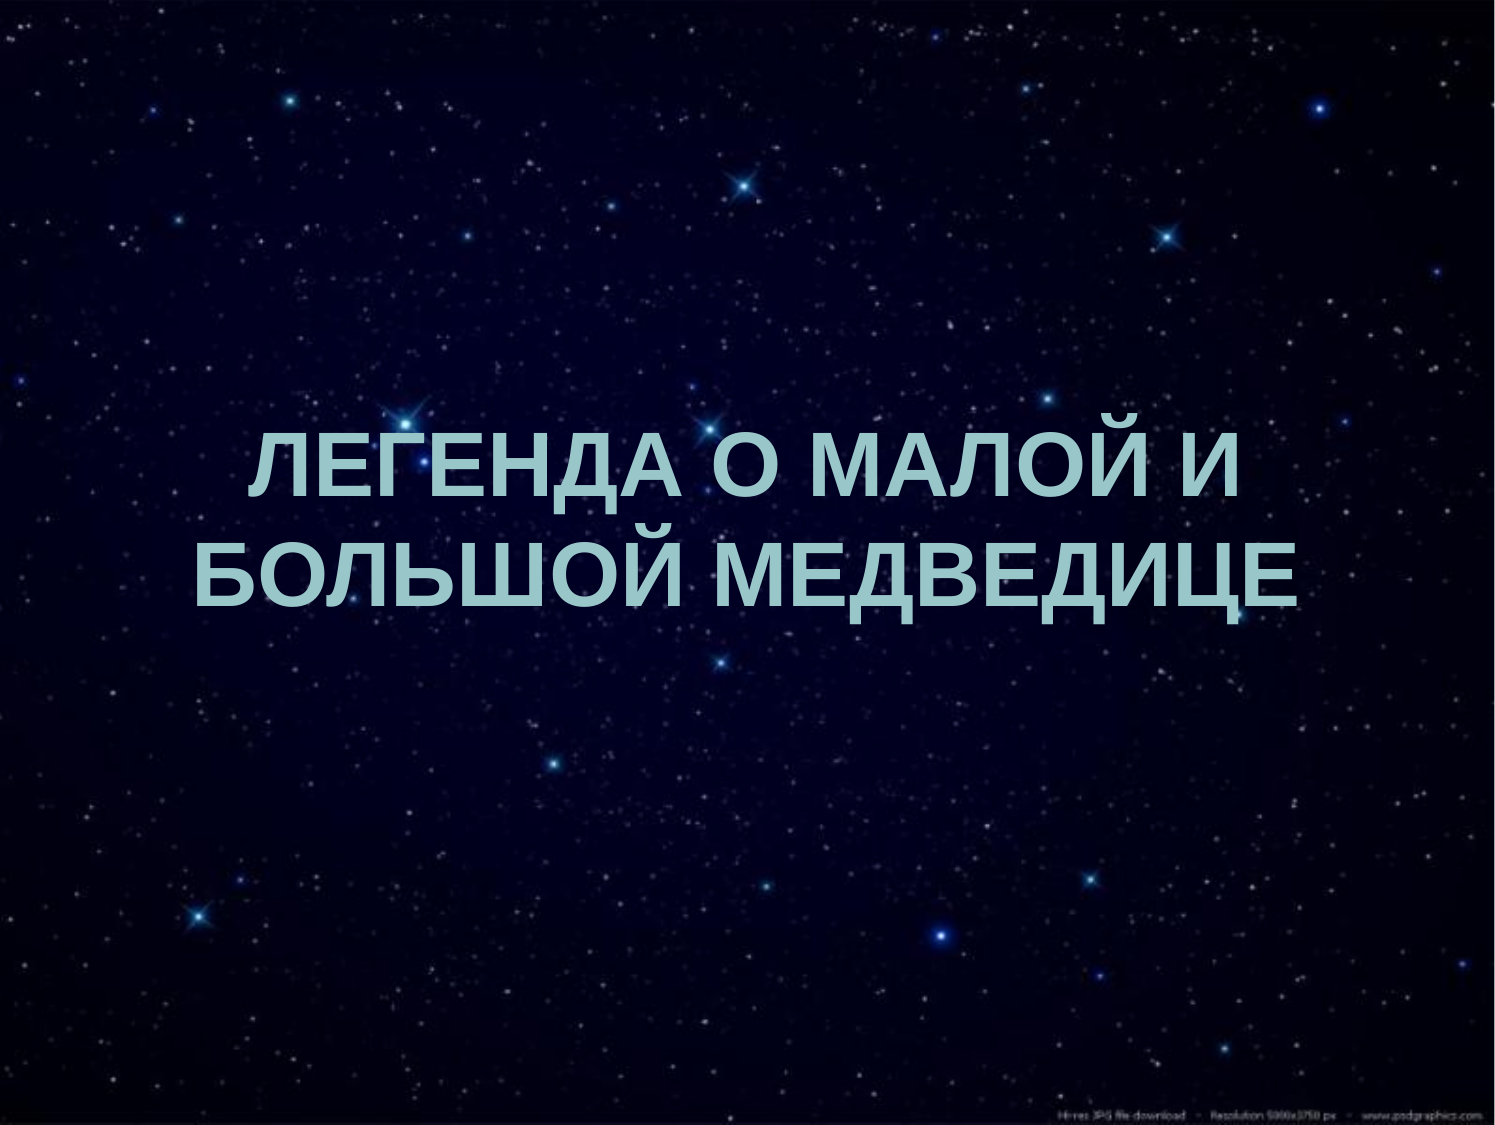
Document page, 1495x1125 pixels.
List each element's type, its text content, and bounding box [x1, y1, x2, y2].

text_box Легенда о малой И большой медведице [176, 397, 1318, 633]
picture [0, 0, 1495, 1125]
